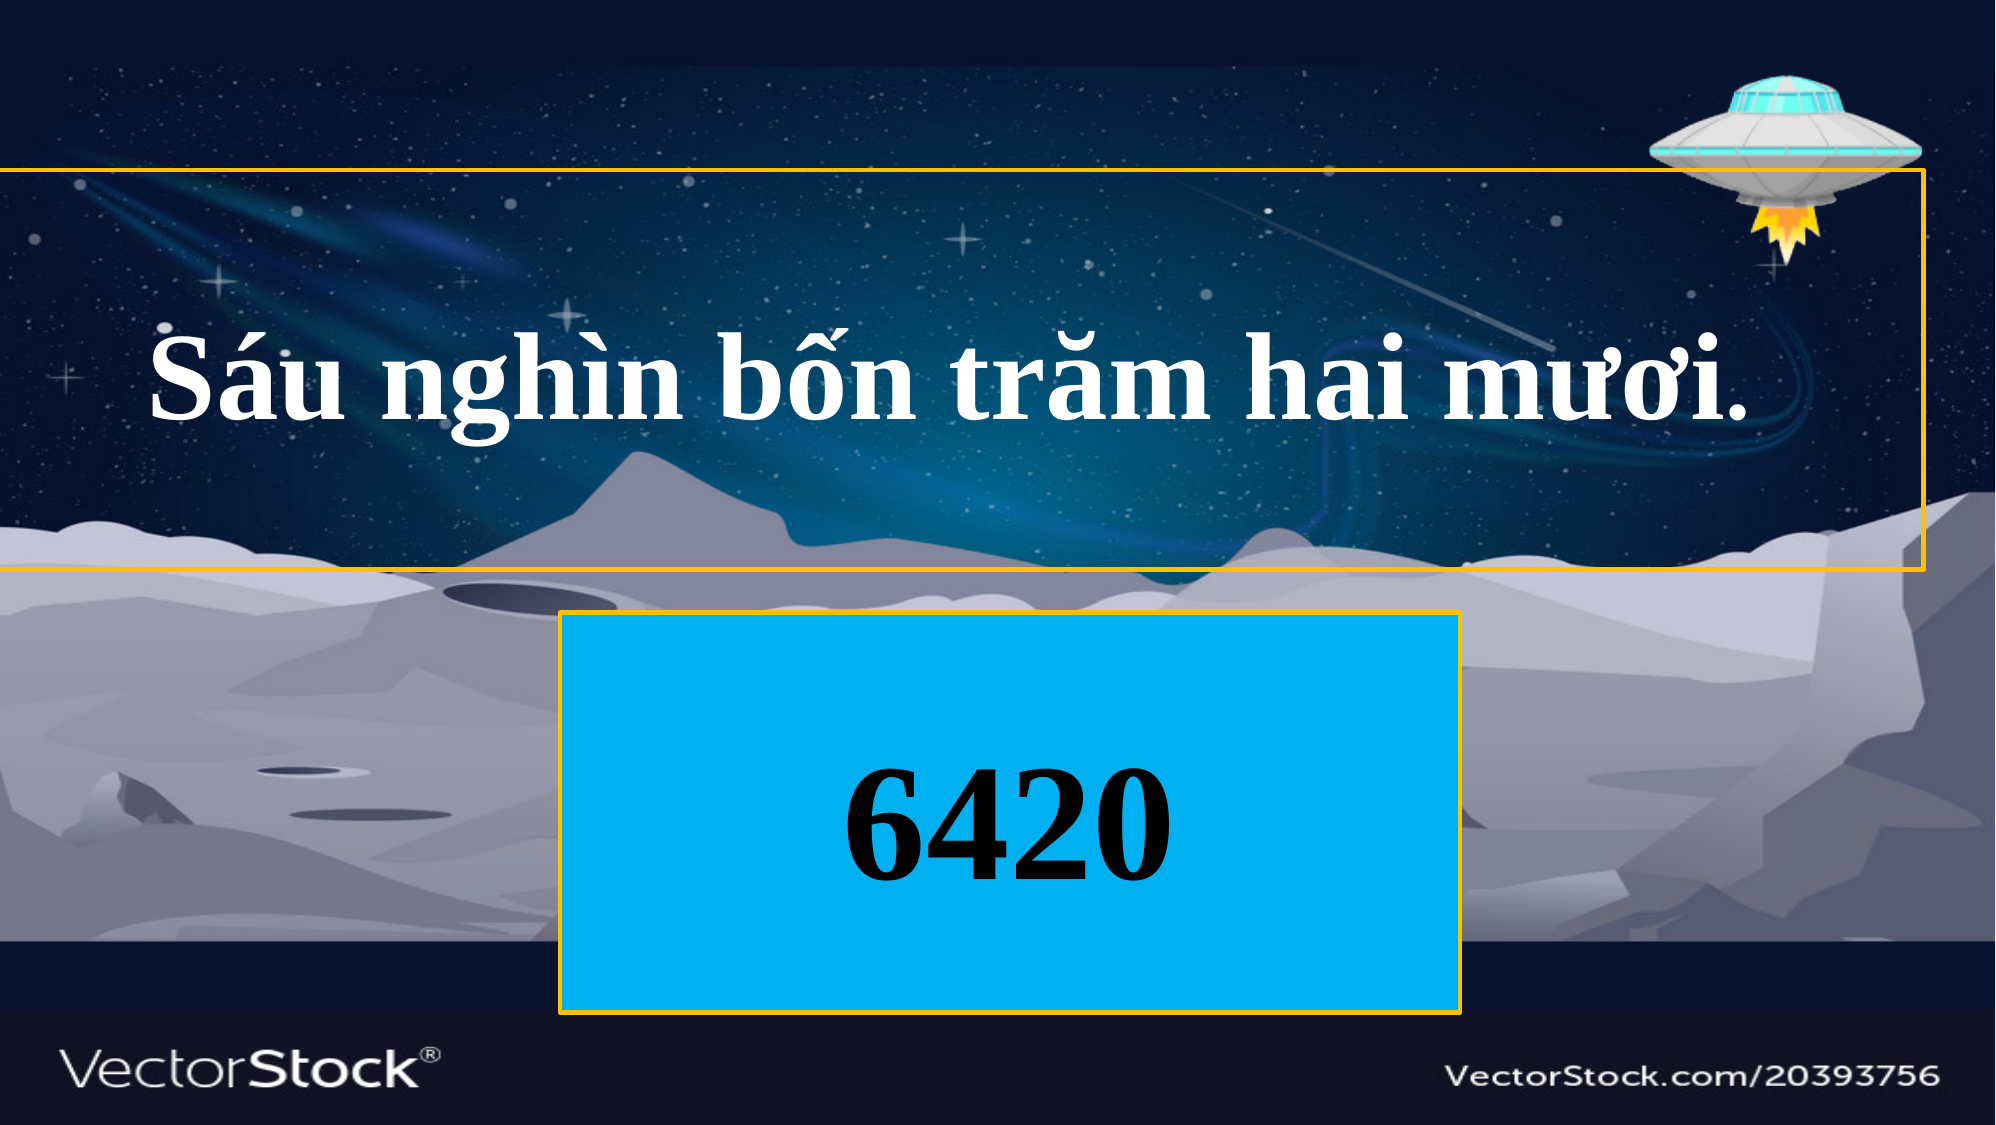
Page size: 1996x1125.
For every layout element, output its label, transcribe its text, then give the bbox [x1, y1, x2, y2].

text_box Sáu nghìn bốn trăm hai mươi. [0, 168, 1926, 572]
picture [0, 0, 1996, 1125]
text_box 6420 [558, 610, 1462, 1015]
